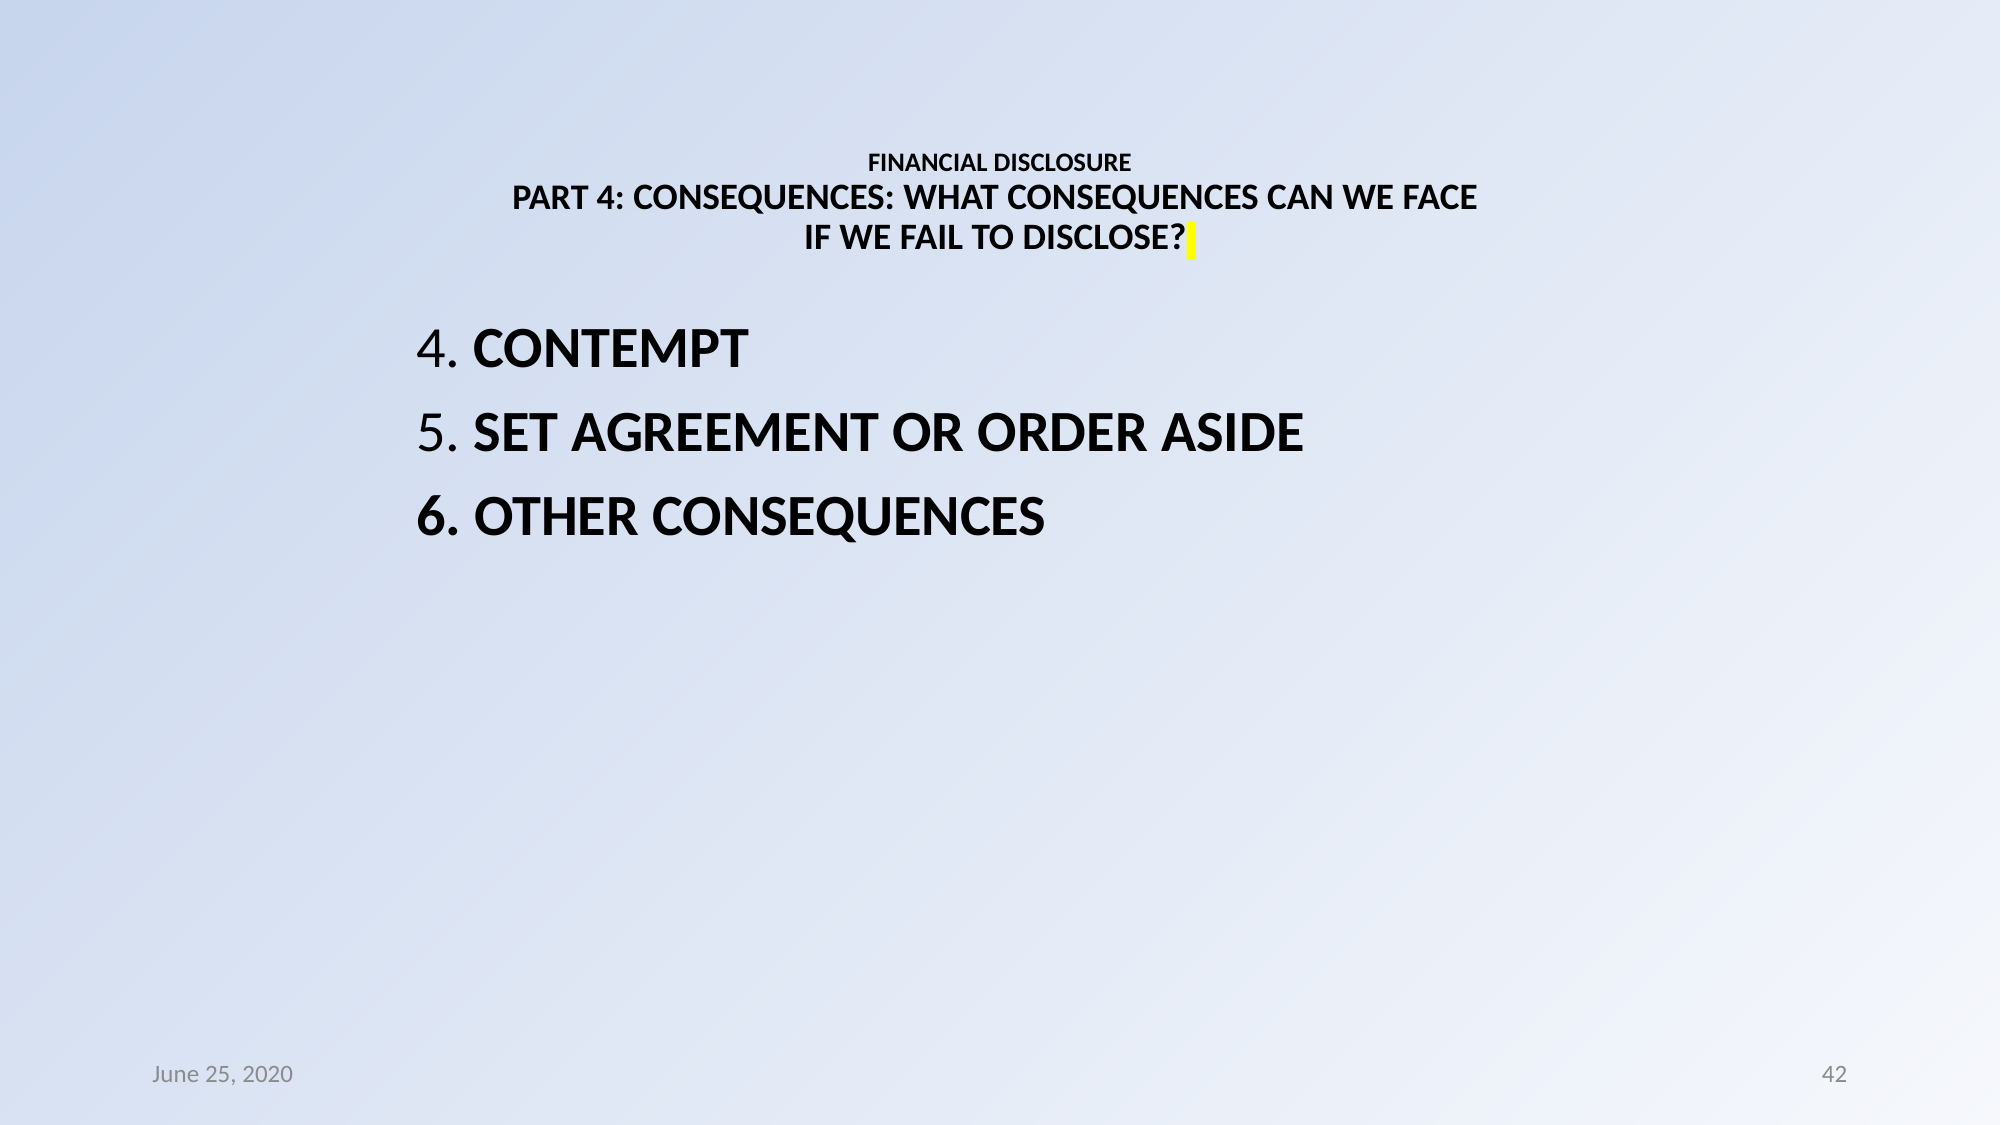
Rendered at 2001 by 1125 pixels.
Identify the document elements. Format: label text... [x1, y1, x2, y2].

slide_number 42 [1412, 1042, 1863, 1103]
title FINANCIAL DISCLOSURE PART 4: CONSEQUENCES: WHAT CONSEQUENCES CAN WE FACE IF WE FAIL TO DISCLOSE? [137, 82, 1863, 298]
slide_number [137, 1042, 588, 1103]
list 4. CONTEMPT 5. SET AGREEMENT OR ORDER ASIDE 6. OTHER CONSEQUENCES [400, 310, 1613, 1061]
